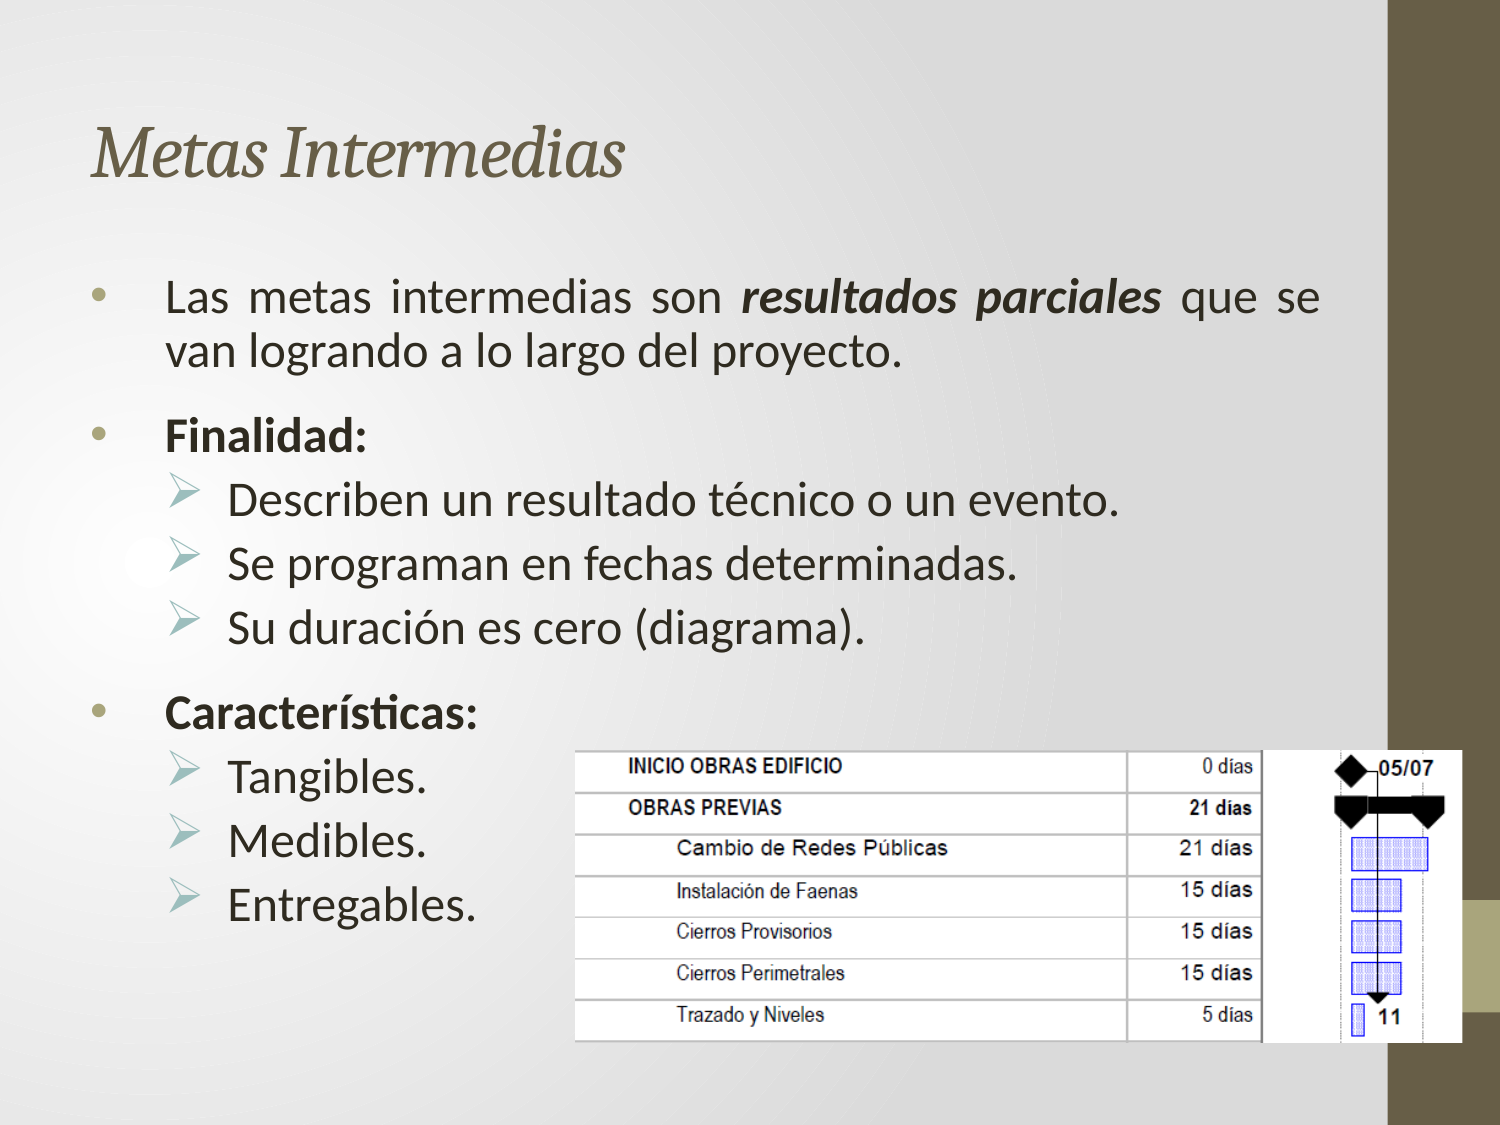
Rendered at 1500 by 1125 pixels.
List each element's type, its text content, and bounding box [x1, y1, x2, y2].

title Metas Intermedias [75, 45, 1325, 233]
list Las metas intermedias son resultados parciales que se van logrando a lo largo del proyecto. Finalidad: Describen un resultado técnico o un evento. Se programan en fechas determinadas. Su duración es cero (diagrama). Características: Tangibles. Medibles. Entregables. [75, 262, 1336, 542]
picture [574, 749, 1463, 1043]
list Las metas intermedias son resultados parciales que se van logrando a lo largo del proyecto. Finalidad: Describen un resultado técnico o un evento. Se programan en fechas determinadas. Su duración es cero (diagrama). Características: Tangibles. Medibles. Entregables. [75, 543, 1336, 988]
